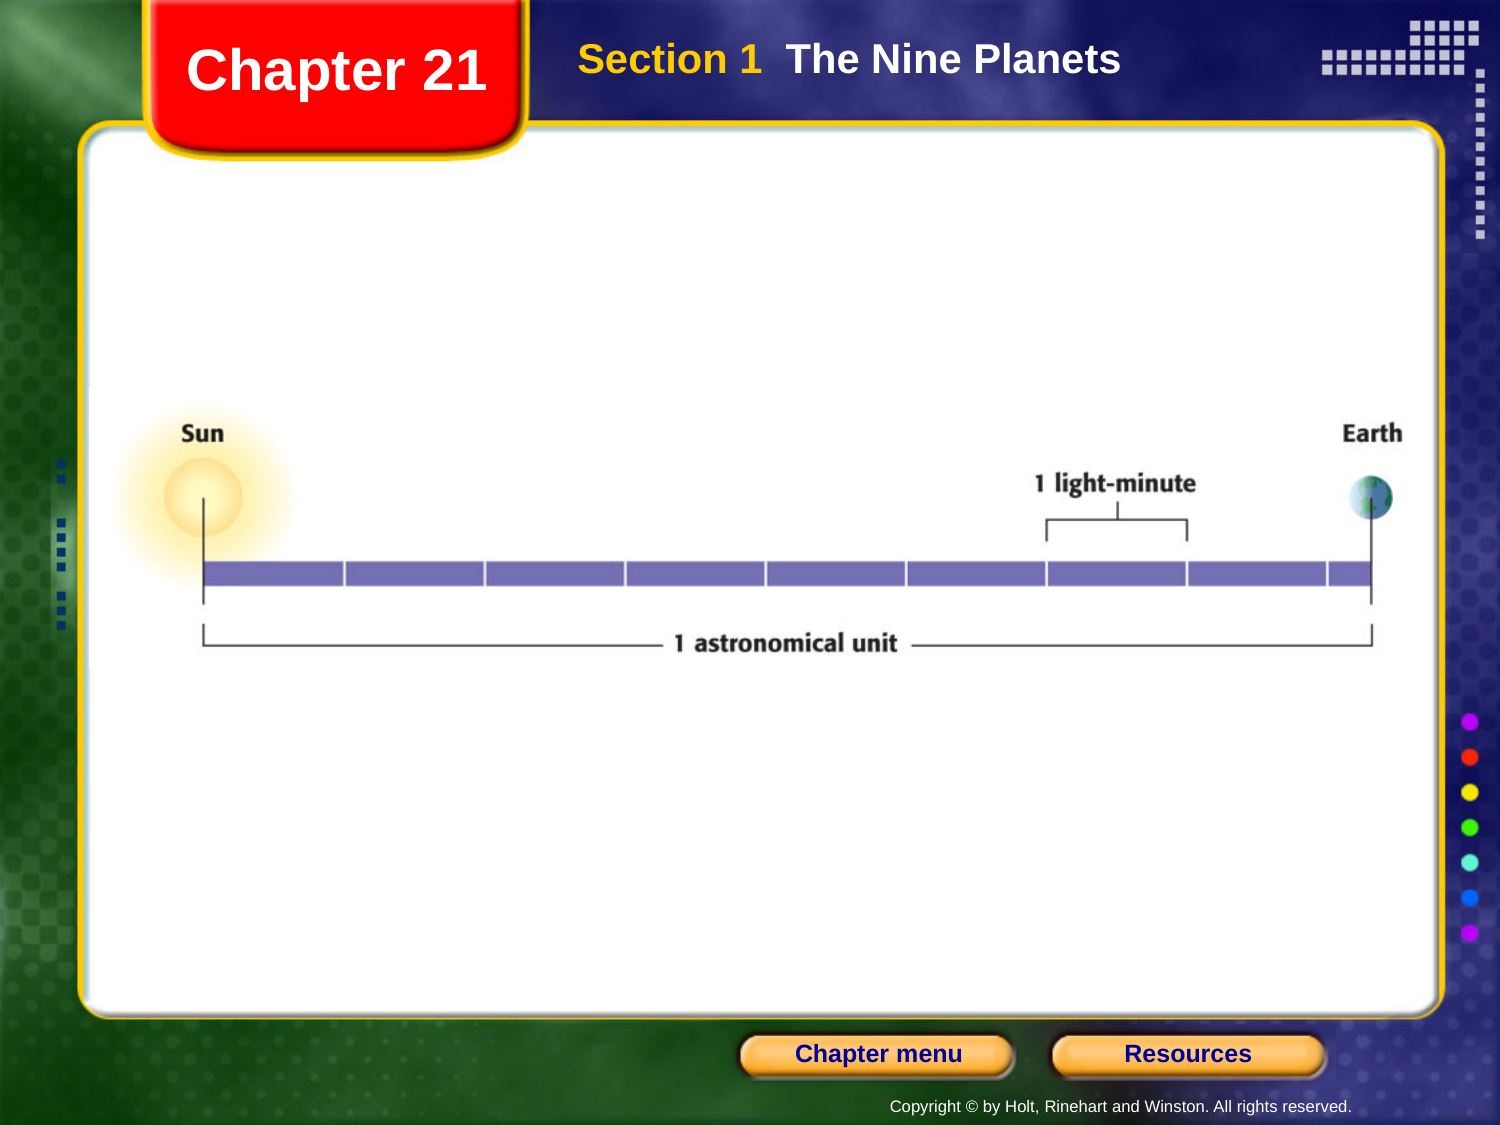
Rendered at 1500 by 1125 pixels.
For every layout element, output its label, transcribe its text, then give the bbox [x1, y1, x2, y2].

text_box Section 1 The Nine Planets [562, 24, 1200, 90]
picture [0, 0, 1500, 1125]
text_box Chapter 21 [171, 24, 503, 110]
